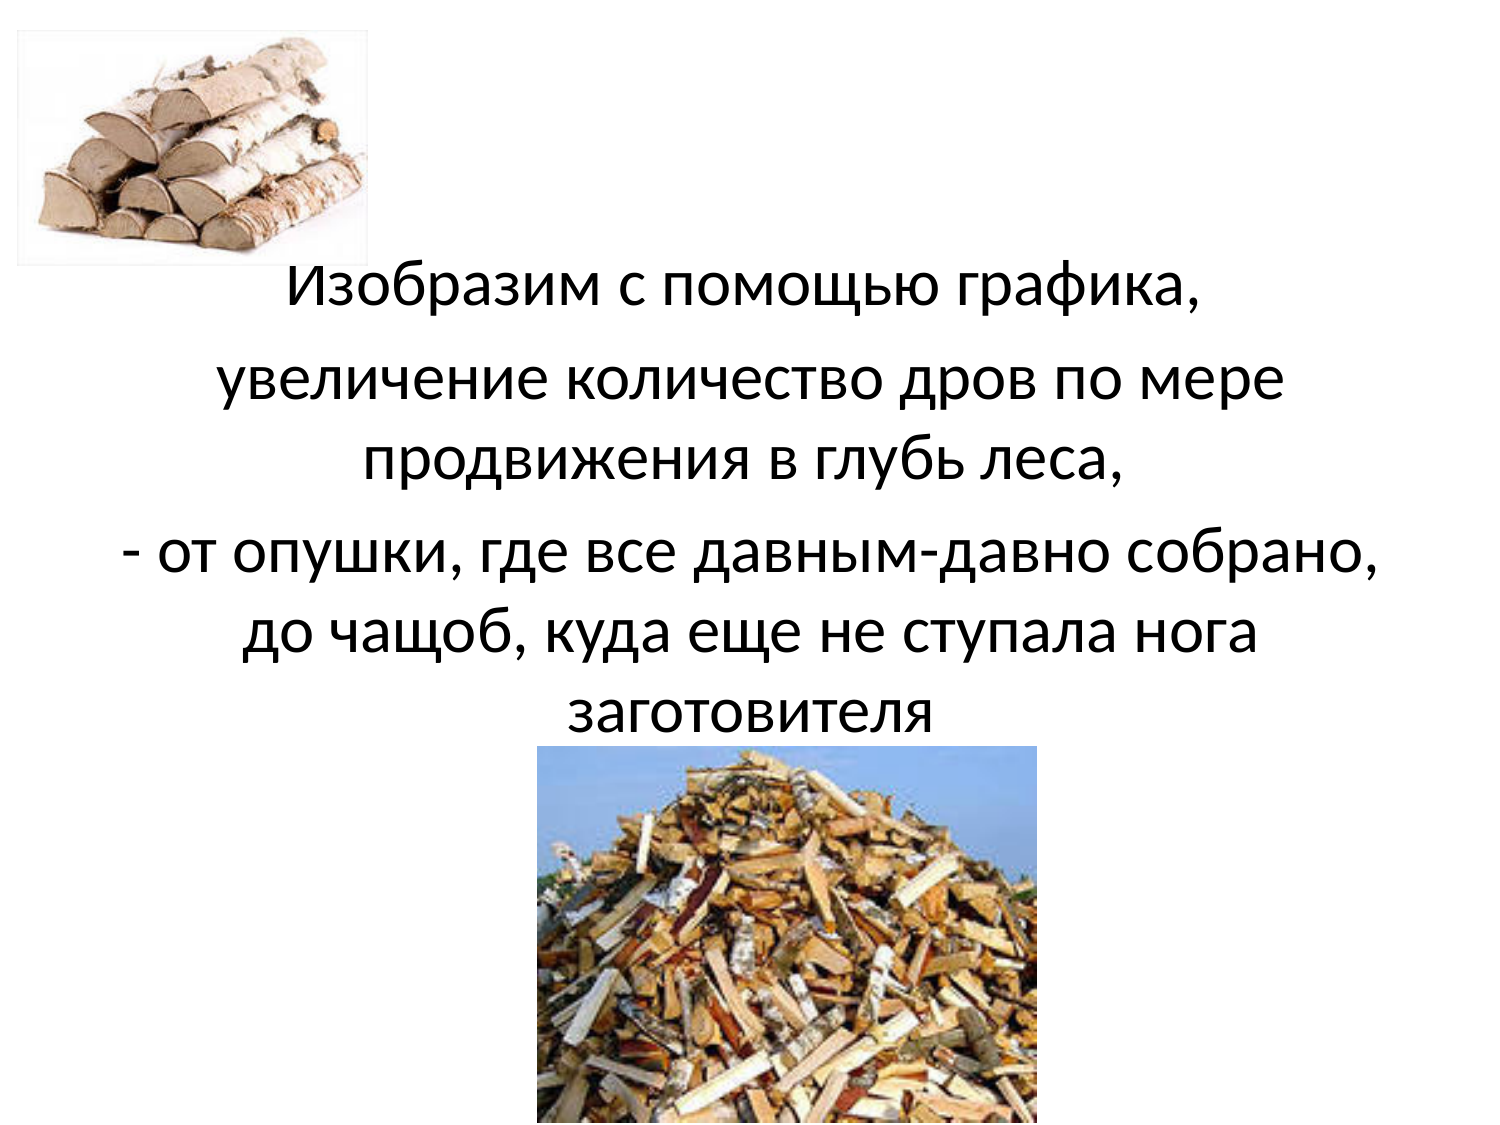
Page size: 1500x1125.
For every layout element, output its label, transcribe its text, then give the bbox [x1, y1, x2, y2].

picture [537, 745, 1037, 1123]
list Изобразим с помощью графика, увеличение количество дров по мере продвижения в глубь леса, - от опушки, где все давным-давно собрано, до чащоб, куда еще не ступала нога заготовителя [76, 231, 1427, 893]
picture [17, 30, 368, 266]
